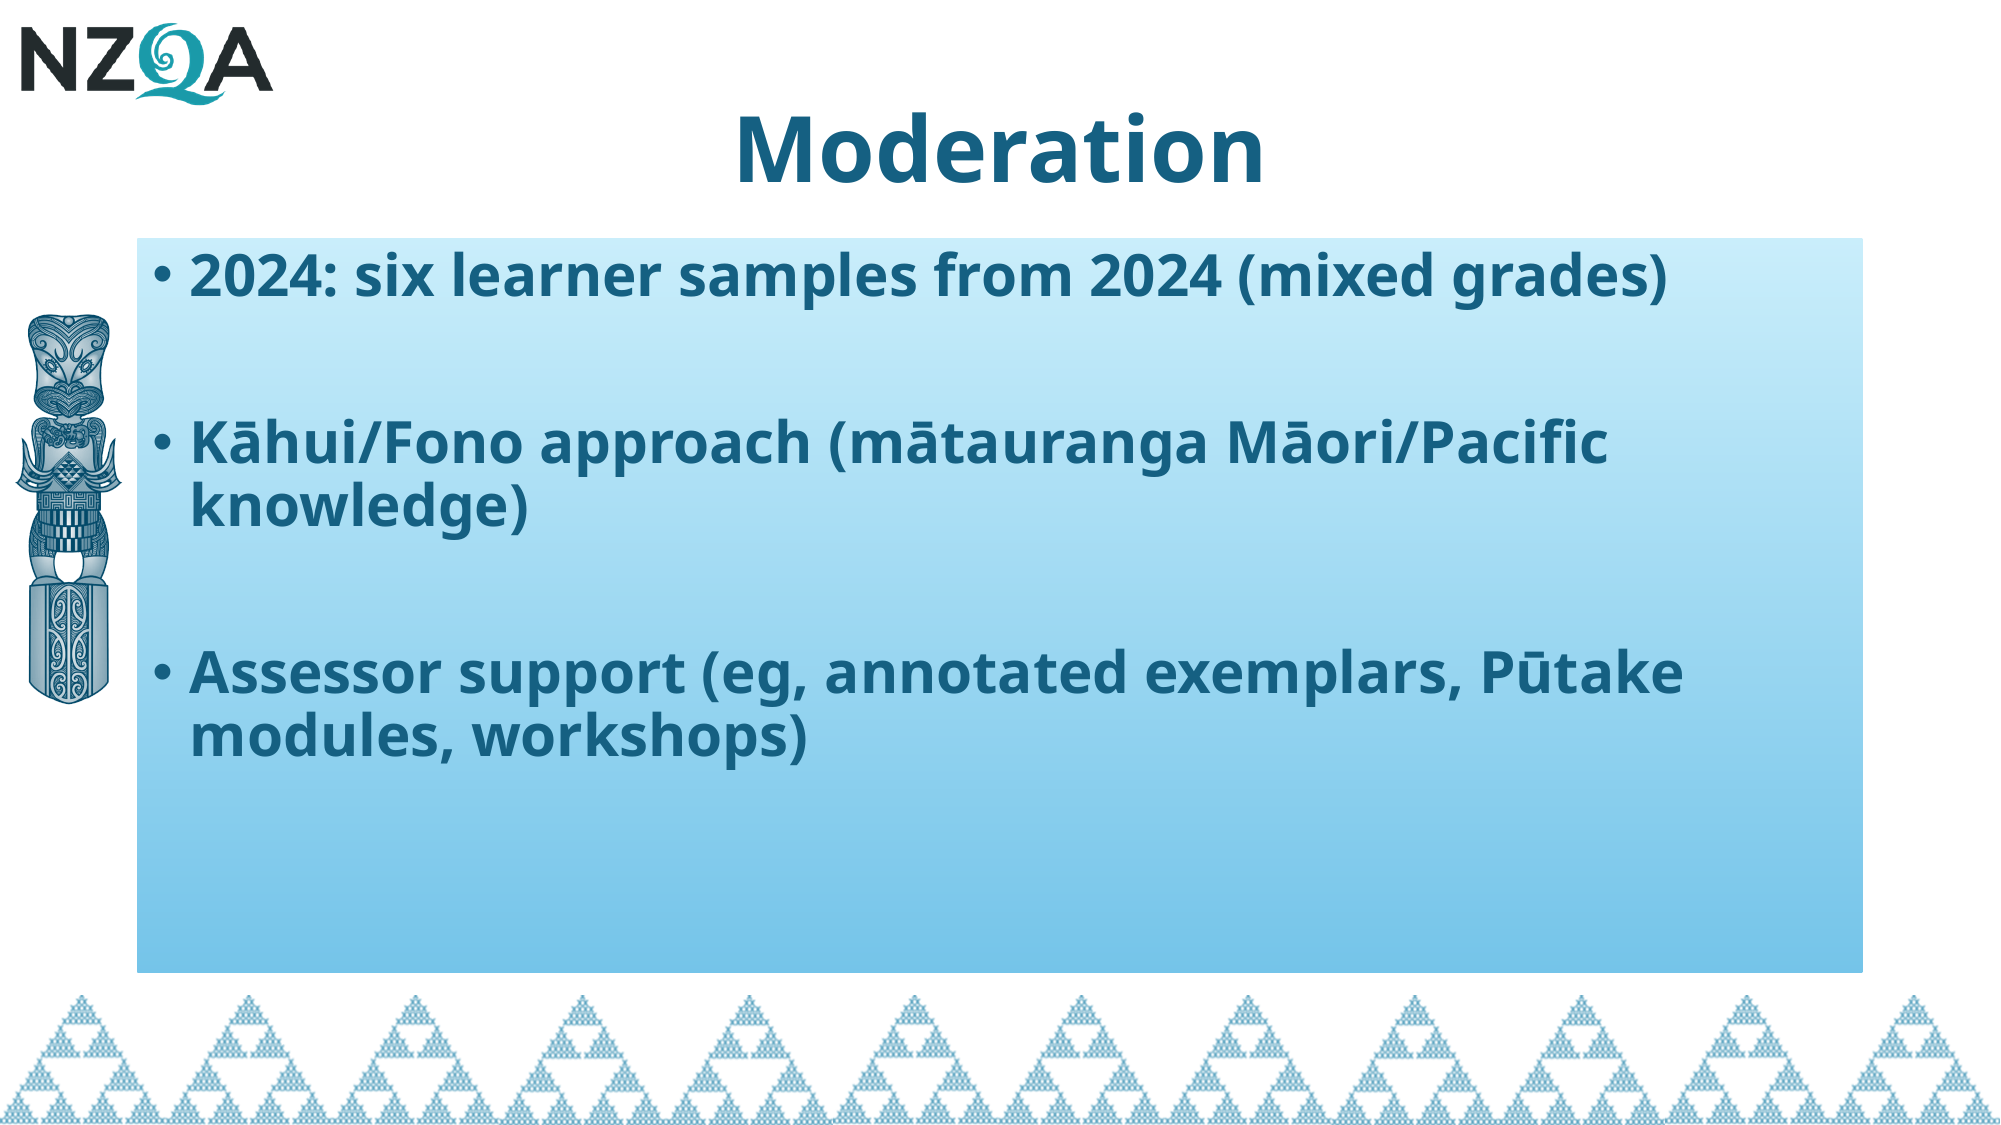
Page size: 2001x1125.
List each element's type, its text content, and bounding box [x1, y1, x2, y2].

picture [9, 11, 284, 109]
picture [0, 298, 218, 719]
title Moderation [137, 59, 1863, 238]
picture [0, 995, 2000, 1125]
list 2024: six learner samples from 2024 (mixed grades) Kāhui/Fono approach (mātauranga Māori/Pacific knowledge) Assessor support (eg, annotated exemplars, Pūtake modules, workshops) [137, 238, 1863, 973]
